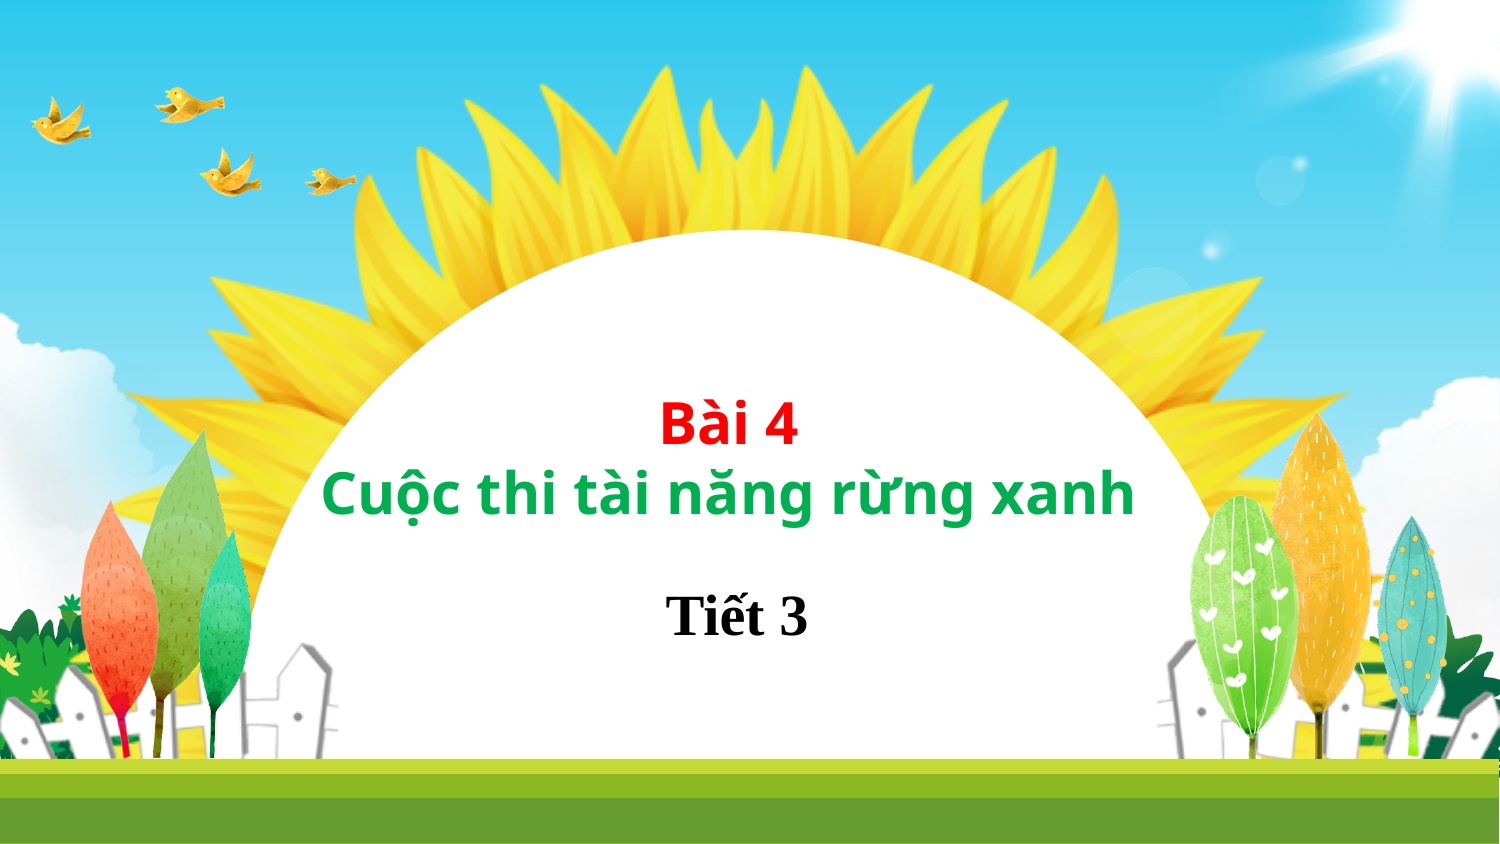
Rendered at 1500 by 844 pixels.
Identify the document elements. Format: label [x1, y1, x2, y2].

text_box [299, 229, 1158, 536]
text_box [78, 428, 252, 760]
picture [0, 0, 1500, 844]
